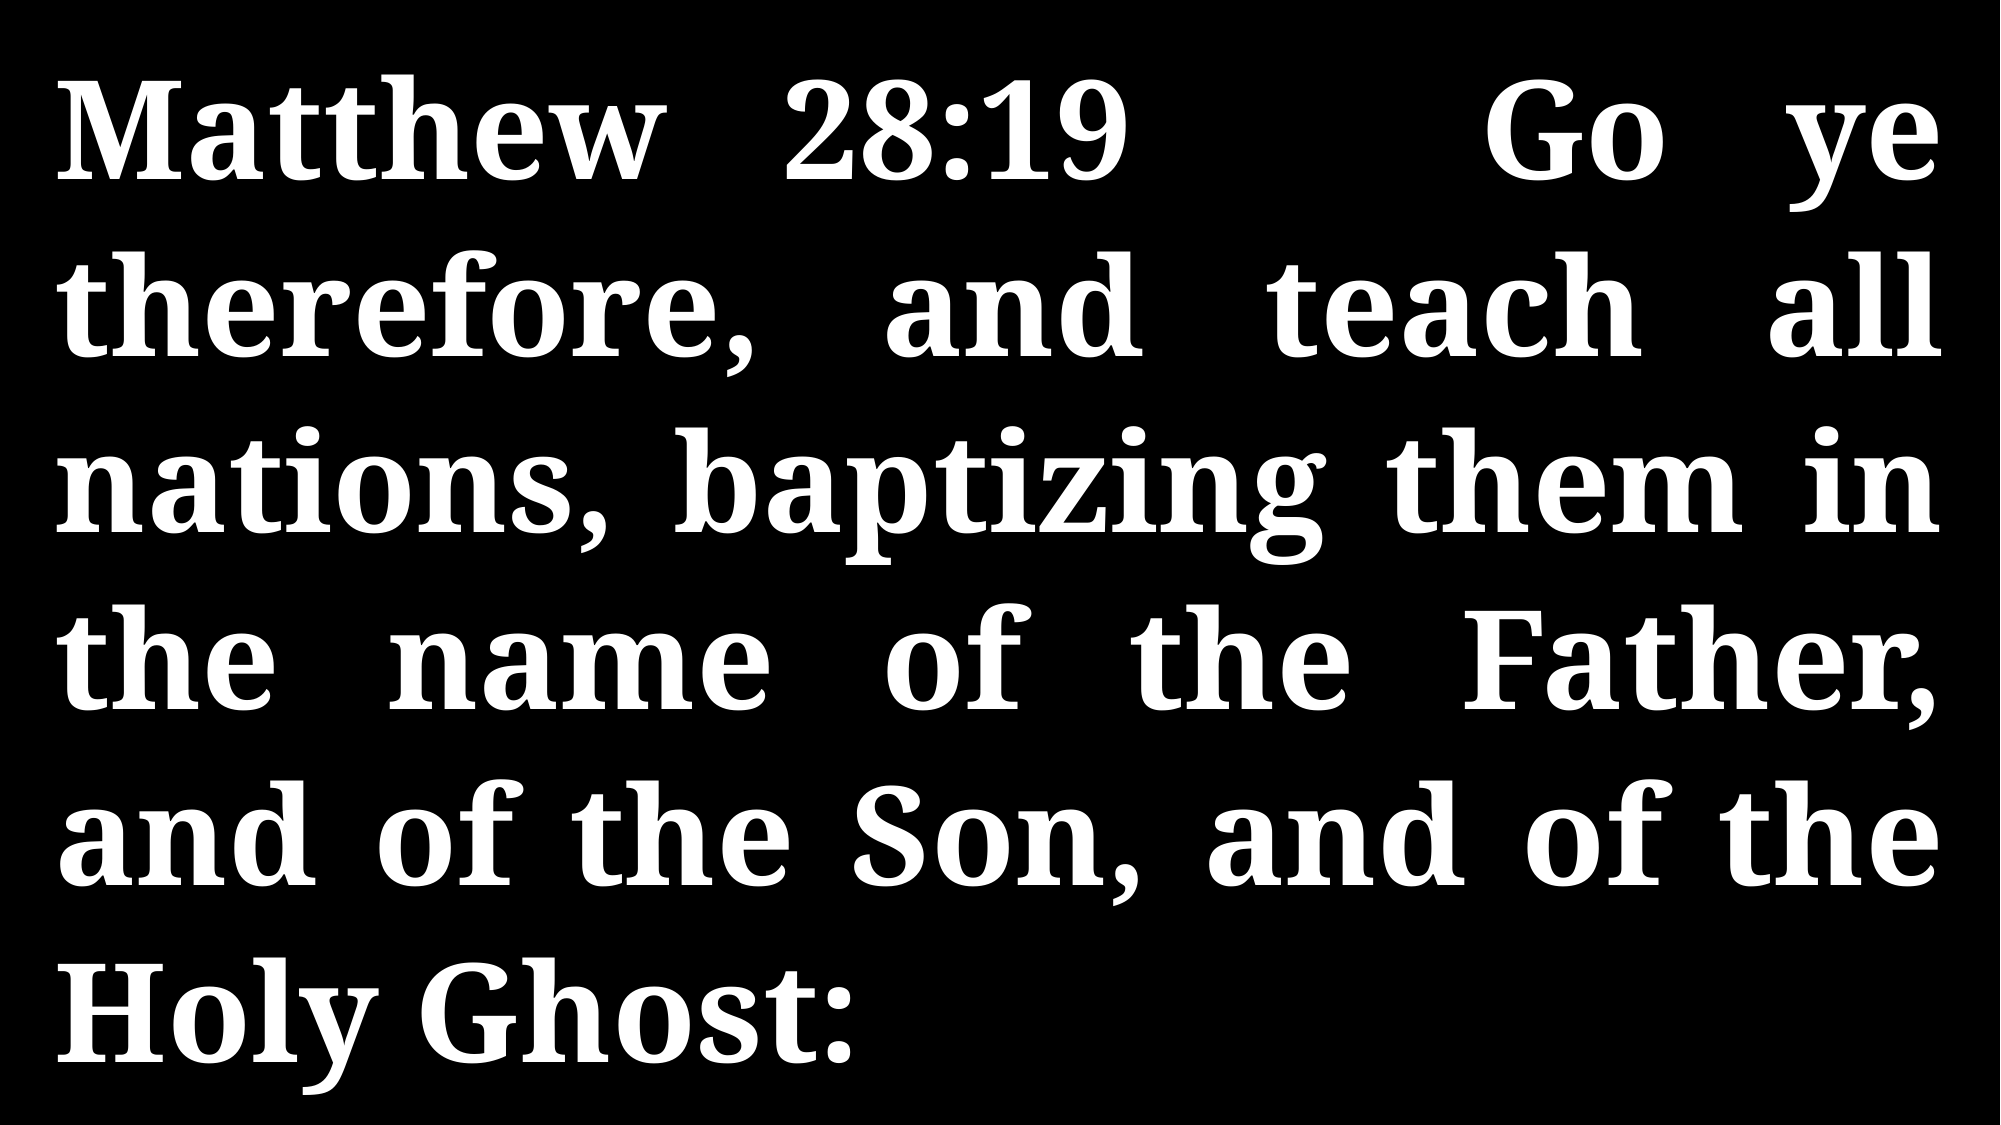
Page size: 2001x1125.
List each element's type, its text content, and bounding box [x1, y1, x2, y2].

text_box Matthew 28:19 Go ye therefore, and teach all nations, baptizing them in the name of the Father, and of the Son, and of the Holy Ghost: [39, 23, 1961, 1097]
